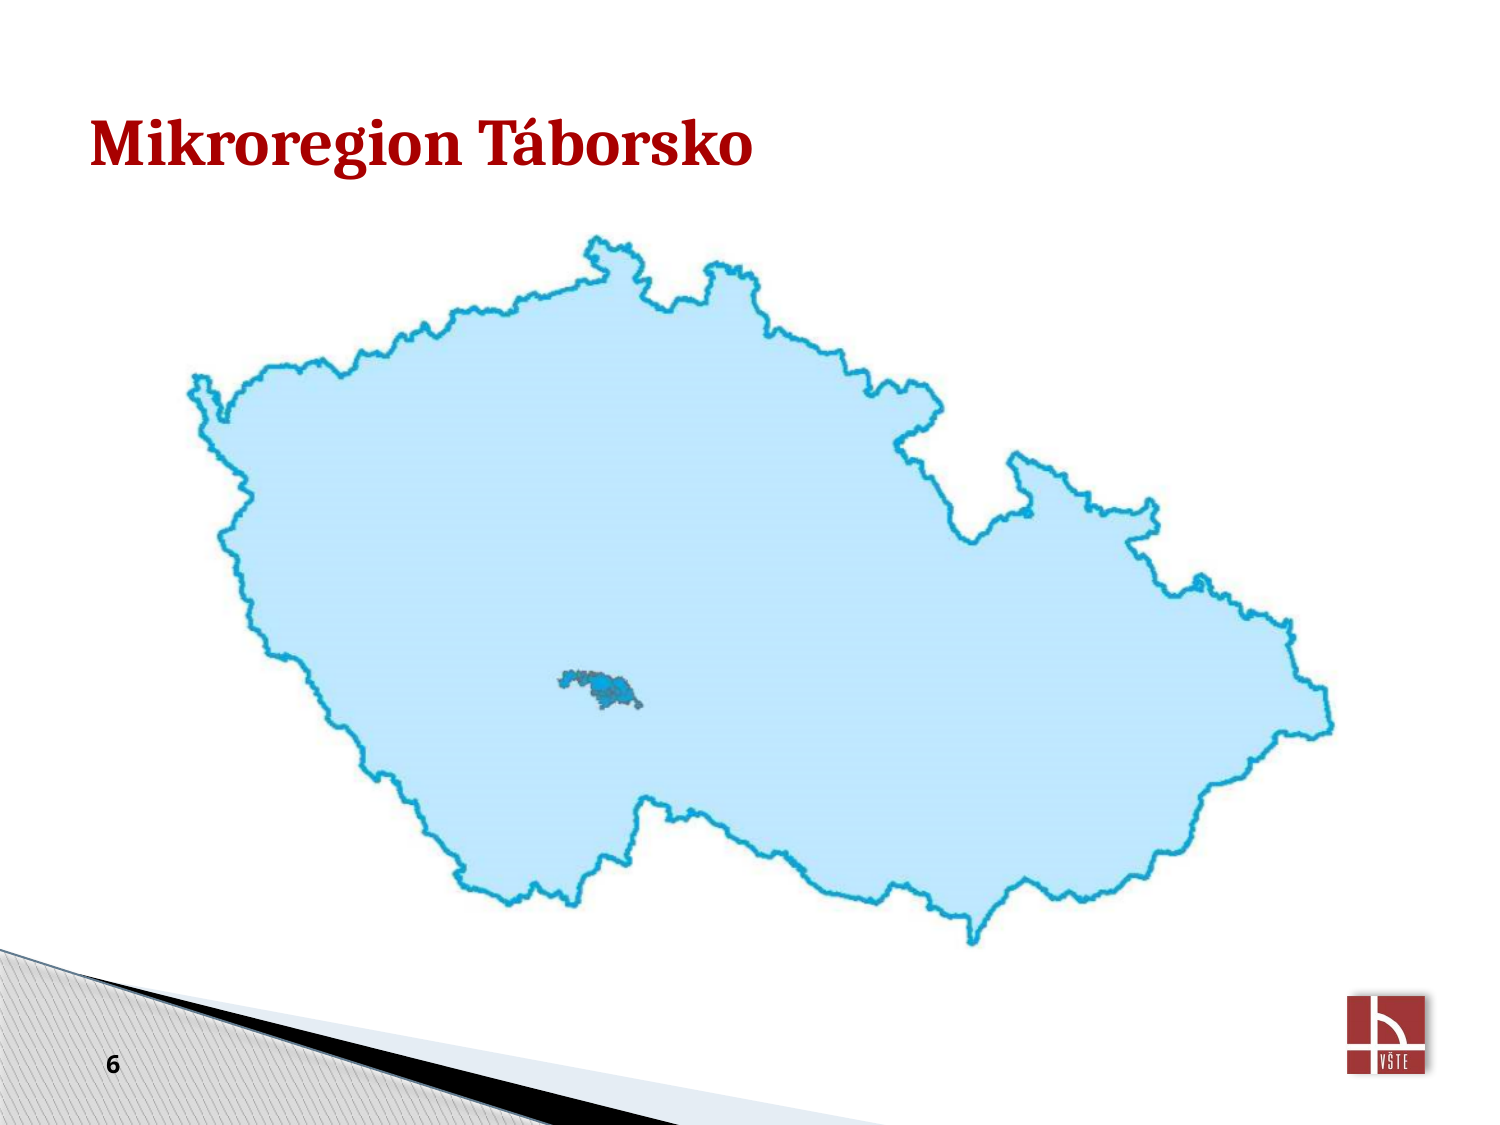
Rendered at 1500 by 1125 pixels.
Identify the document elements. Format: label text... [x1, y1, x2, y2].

title Mikroregion Táborsko [75, 45, 1425, 233]
slide_number 6 [80, 1029, 147, 1090]
picture [145, 232, 1355, 969]
picture [1347, 995, 1425, 1074]
